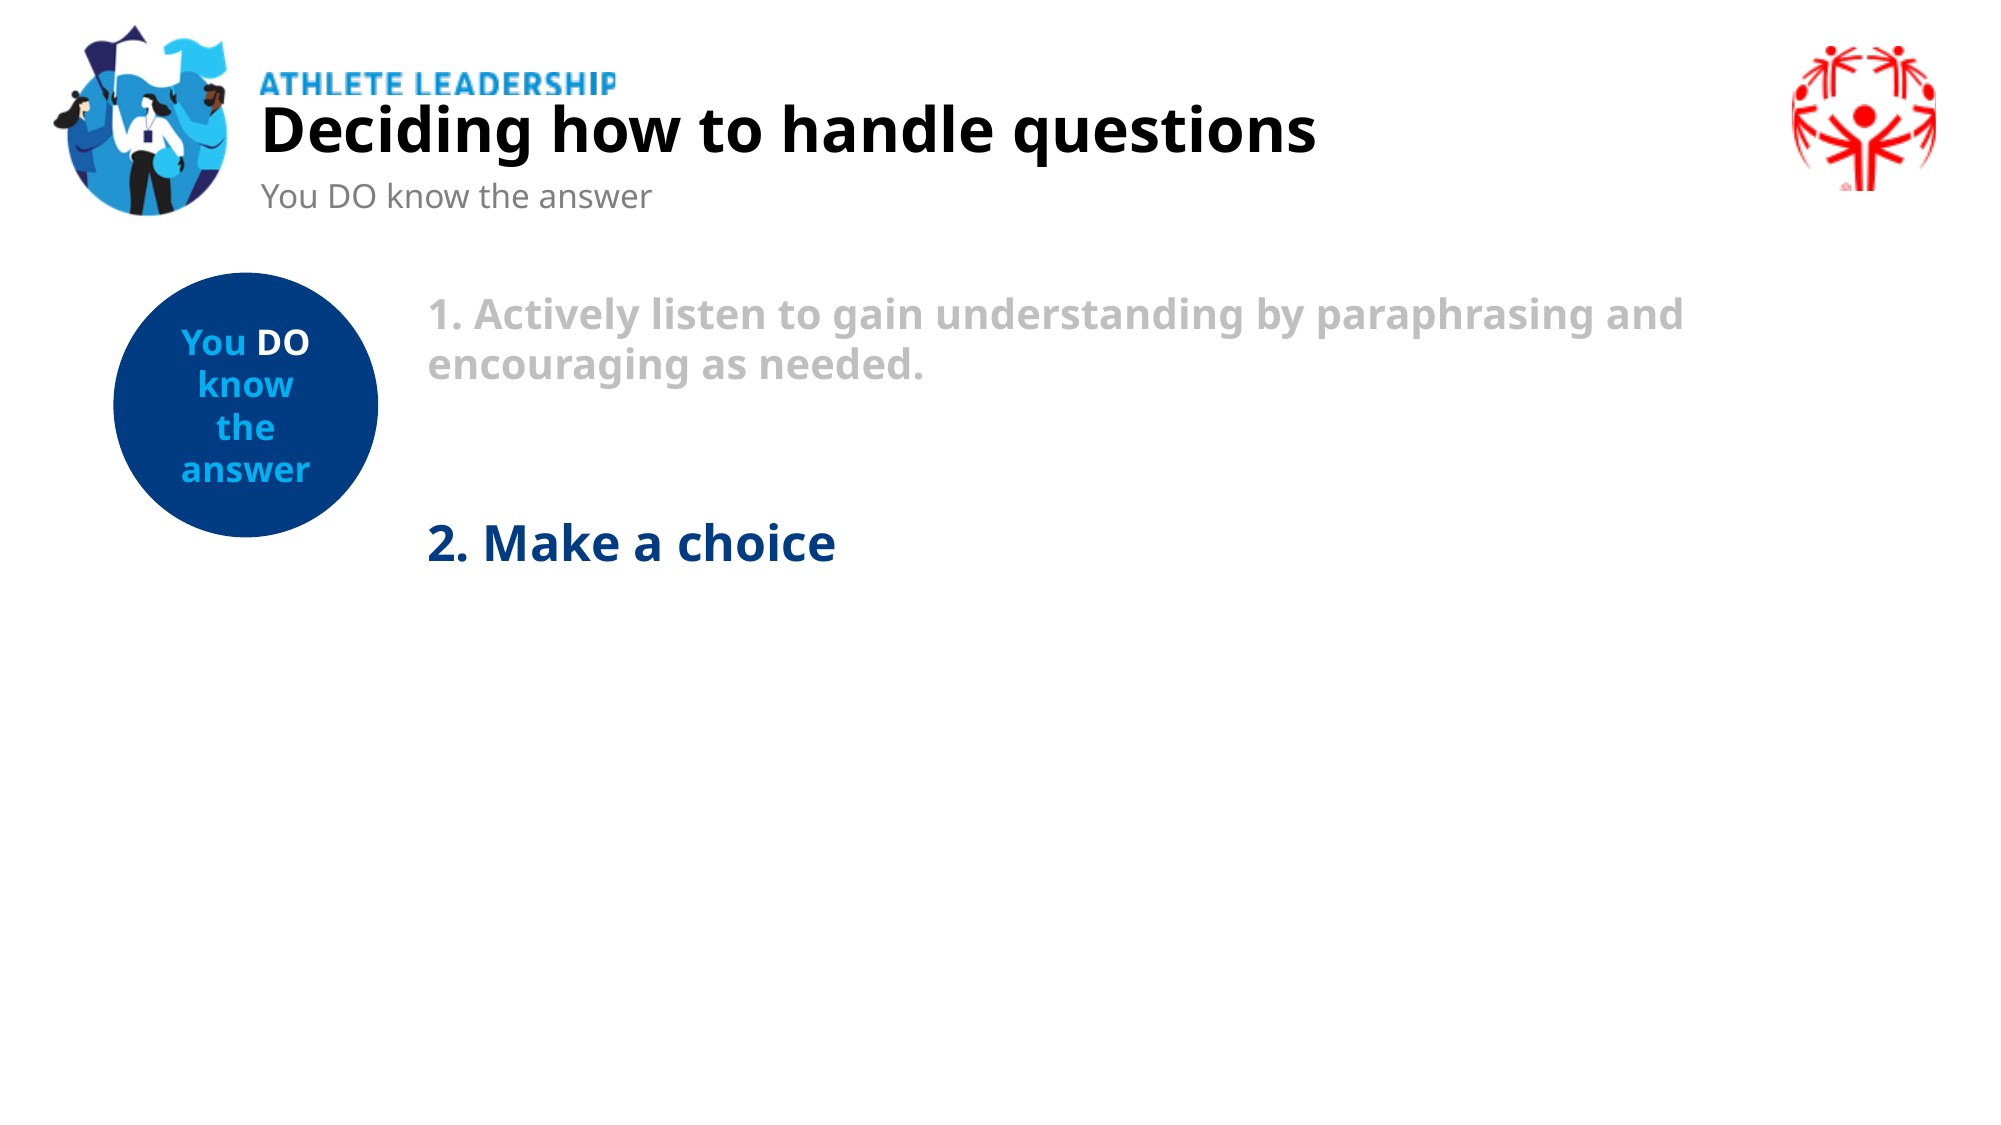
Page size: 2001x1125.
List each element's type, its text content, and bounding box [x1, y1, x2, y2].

list You DO know the answer [245, 172, 784, 235]
text_box 2. Make a choice [412, 504, 1769, 579]
list Deciding how to handle questions [245, 91, 1460, 168]
text_box You DO know the answer [112, 271, 380, 539]
picture [32, 6, 260, 235]
text_box 1. Actively listen to gain understanding by paraphrasing and encouraging as needed. [412, 280, 1769, 396]
